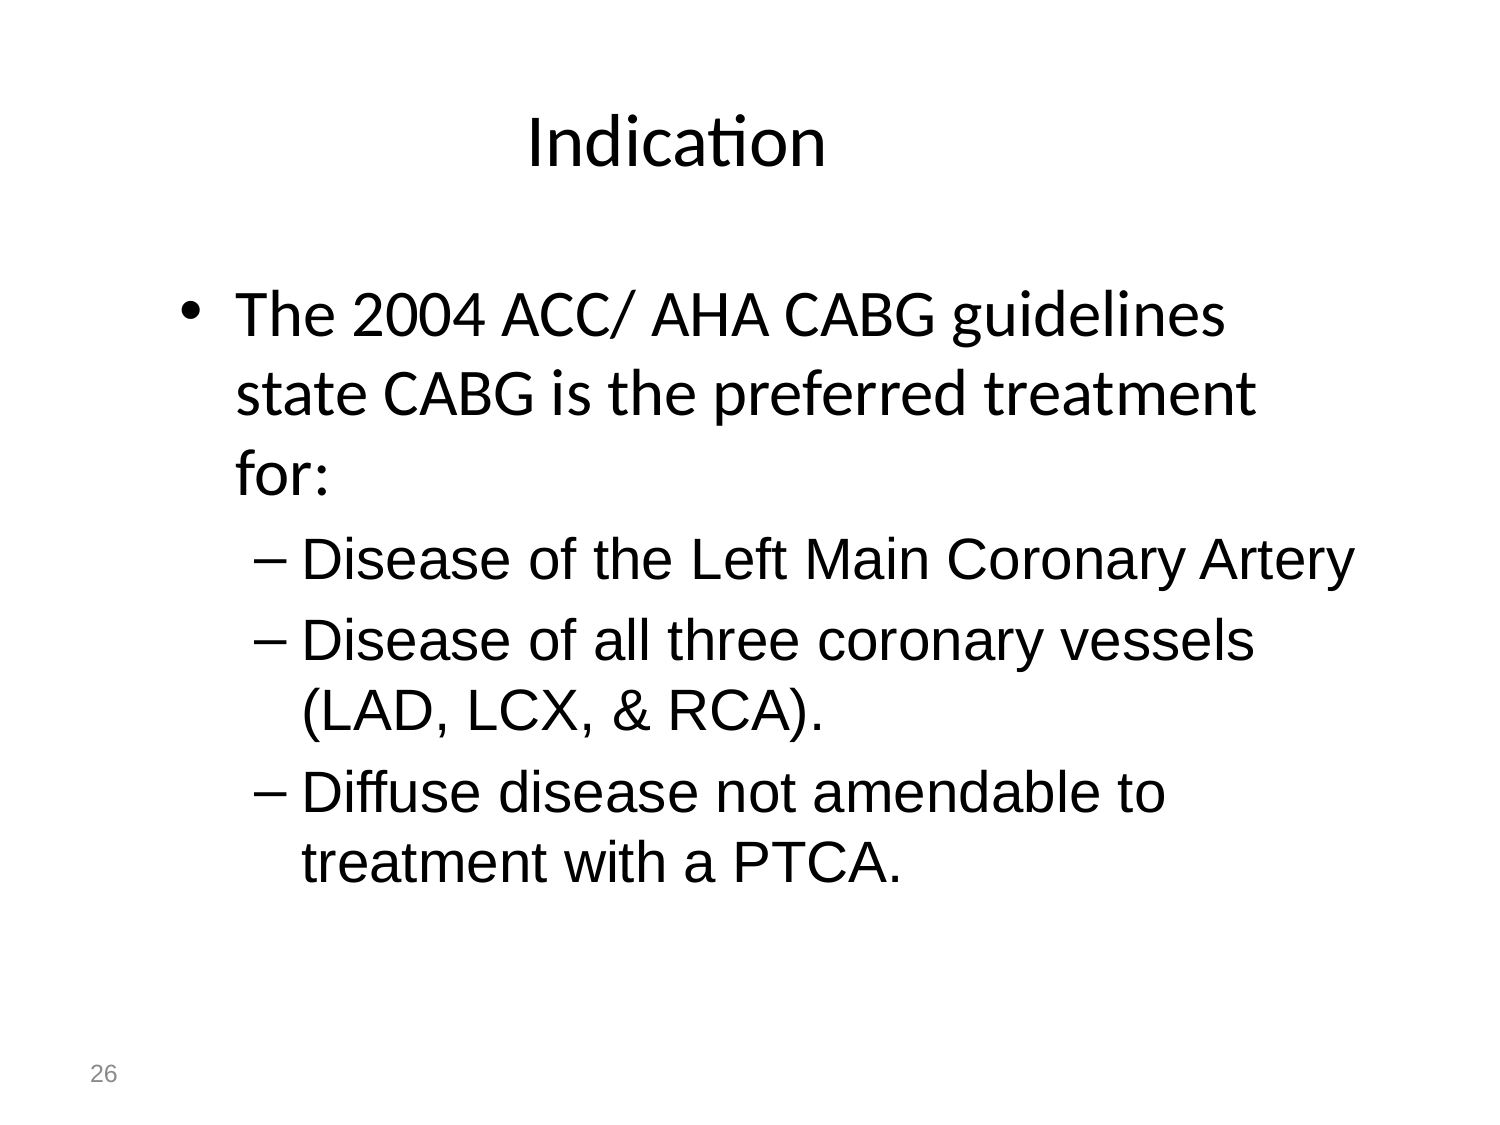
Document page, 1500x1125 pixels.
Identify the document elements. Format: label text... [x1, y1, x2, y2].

list The 2004 ACC/ AHA CABG guidelines state CABG is the preferred treatment for: Disease of the Left Main Coronary Artery Disease of all three coronary vessels (LAD, LCX, & RCA). Diffuse disease not amendable to treatment with a PTCA. [164, 261, 1379, 1005]
slide_number 26 [75, 1042, 425, 1103]
title Indication [159, 42, 1196, 231]
